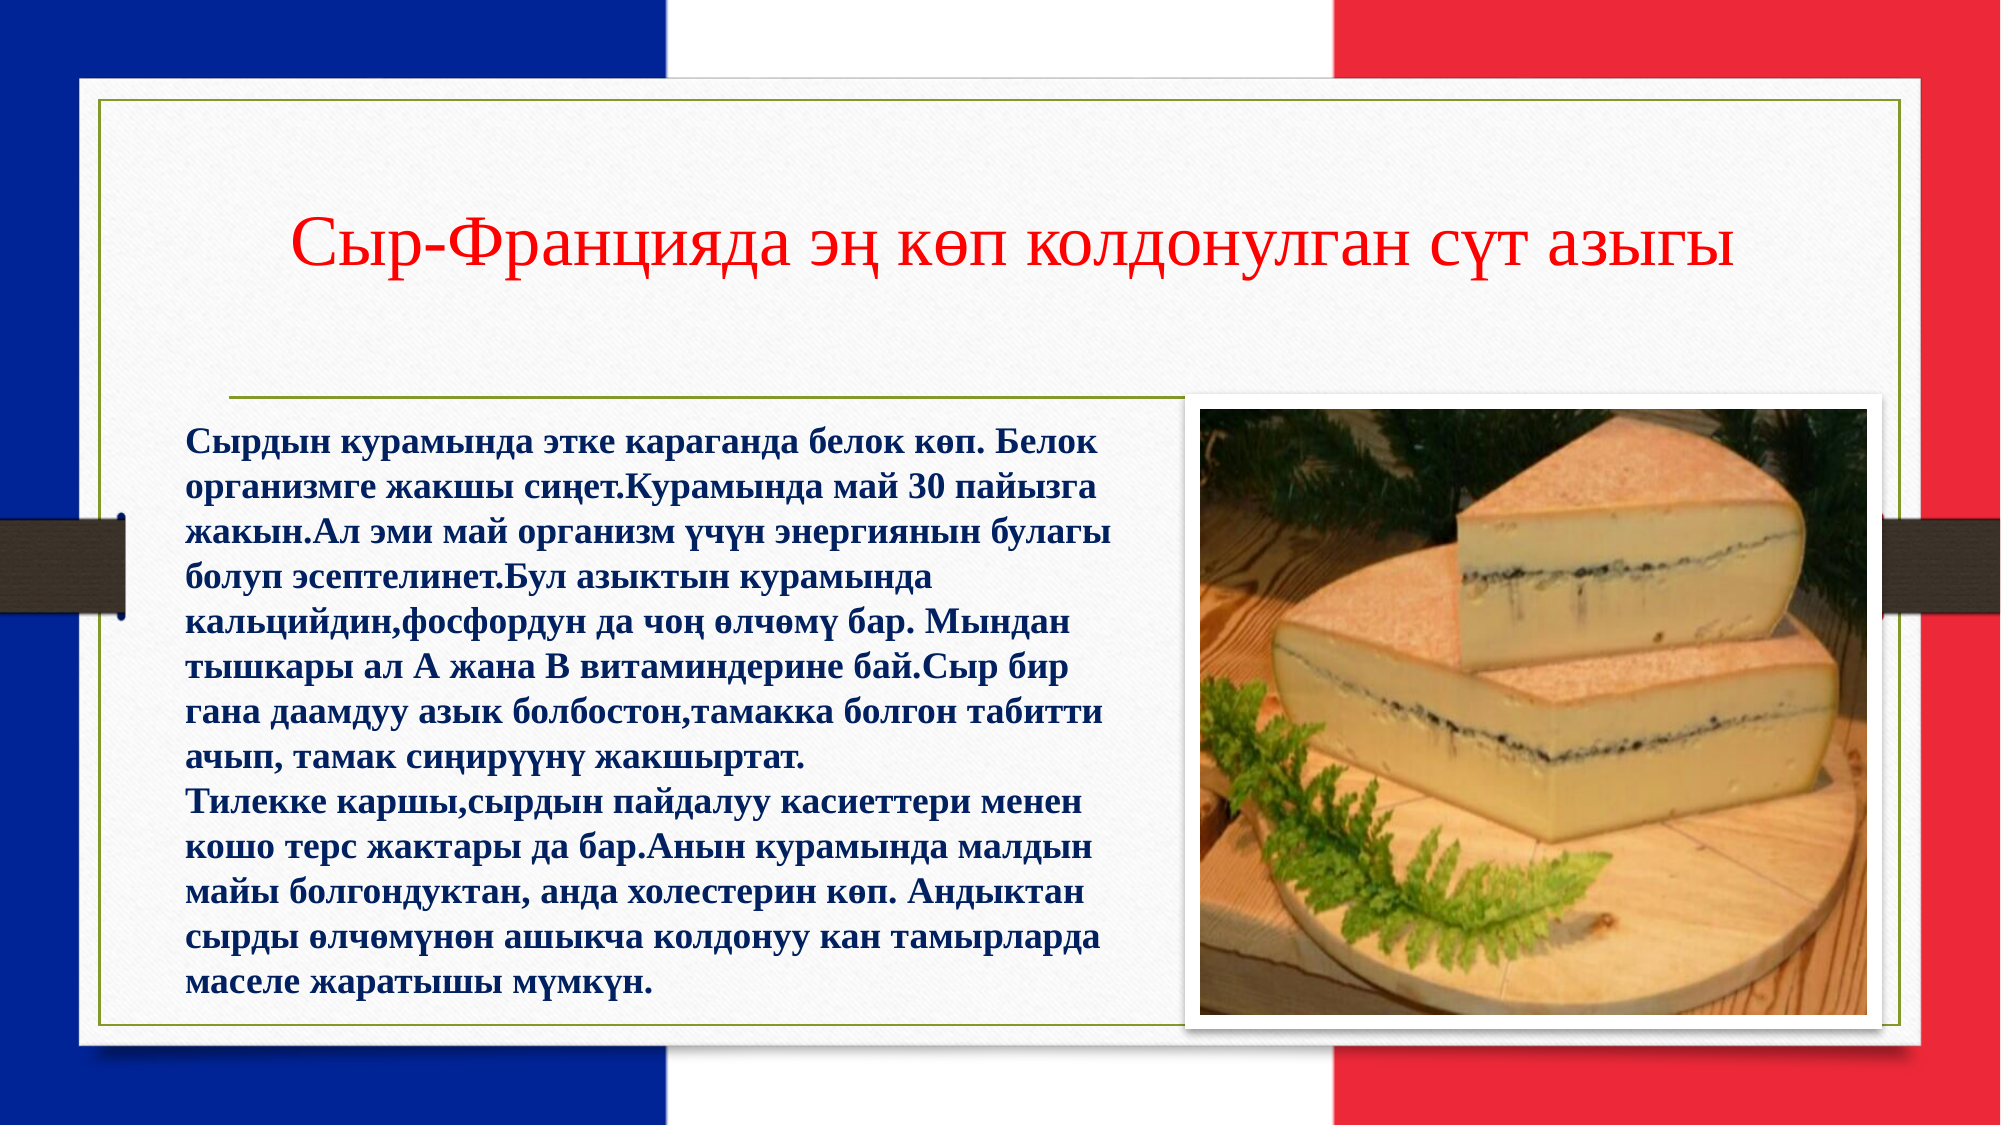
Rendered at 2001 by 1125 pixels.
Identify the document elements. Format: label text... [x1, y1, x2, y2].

text_box Сырдын курамында этке караганда белок көп. Белок организмге жакшы сиңет.Курамында май 30 пайызга жакын.Ал эми май организм үчүн энергиянын булагы болуп эсептелинет.Бул азыктын курамында кальцийдин,фосфордун да чоң өлчөмү бар. Мындан тышкары ал А жана В витаминдерине бай.Сыр бир гана даамдуу азык болбостон,тамакка болгон табитти ачып, тамак сиңирүүнү жакшыртат. Тилекке каршы,сырдын пайдалуу касиеттери менен кошо терс жактары да бар.Анын курамында малдын майы болгондуктан, анда холестерин көп. Андыктан сырды өлчөмүнөн ашыкча колдонуу кан тамырларда маселе жаратышы мүмкүн. [170, 408, 1144, 1009]
title Сыр-Францияда эң көп колдонулган сүт азыгы [226, 147, 1802, 325]
picture [0, 0, 2001, 1125]
